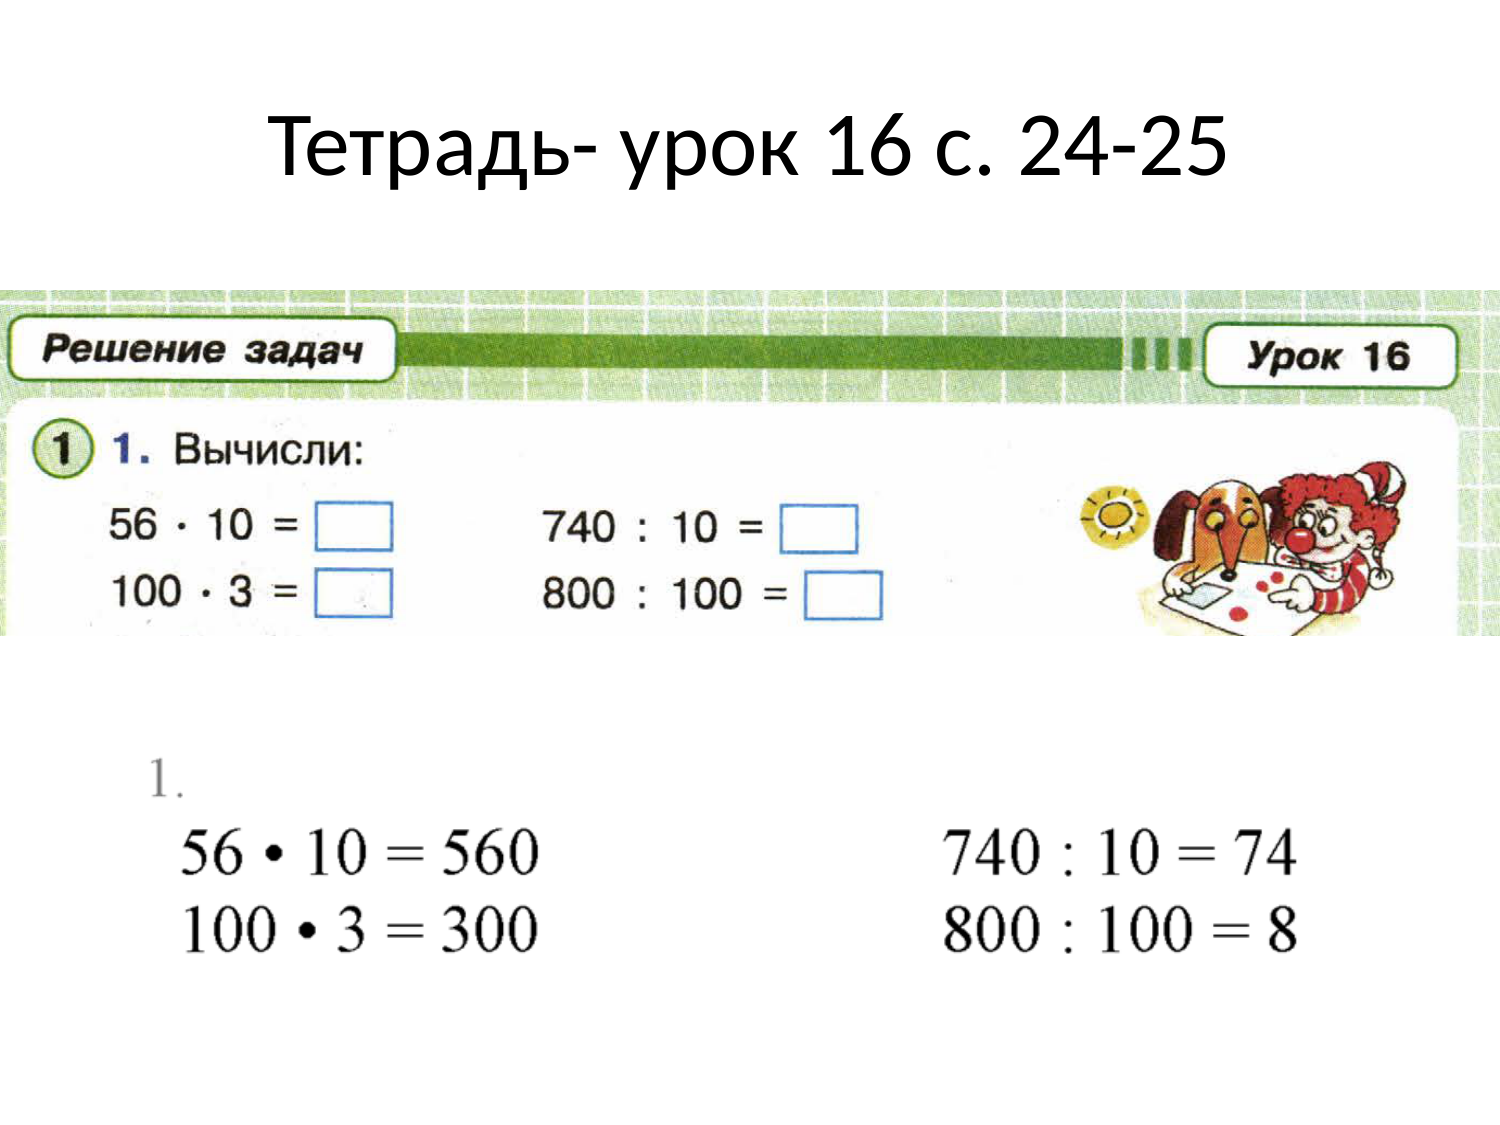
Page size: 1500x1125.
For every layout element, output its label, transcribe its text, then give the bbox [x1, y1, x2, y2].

picture [147, 751, 1334, 982]
title Тетрадь- урок 16 с. 24-25 [75, 45, 1425, 233]
picture [0, 290, 1500, 637]
